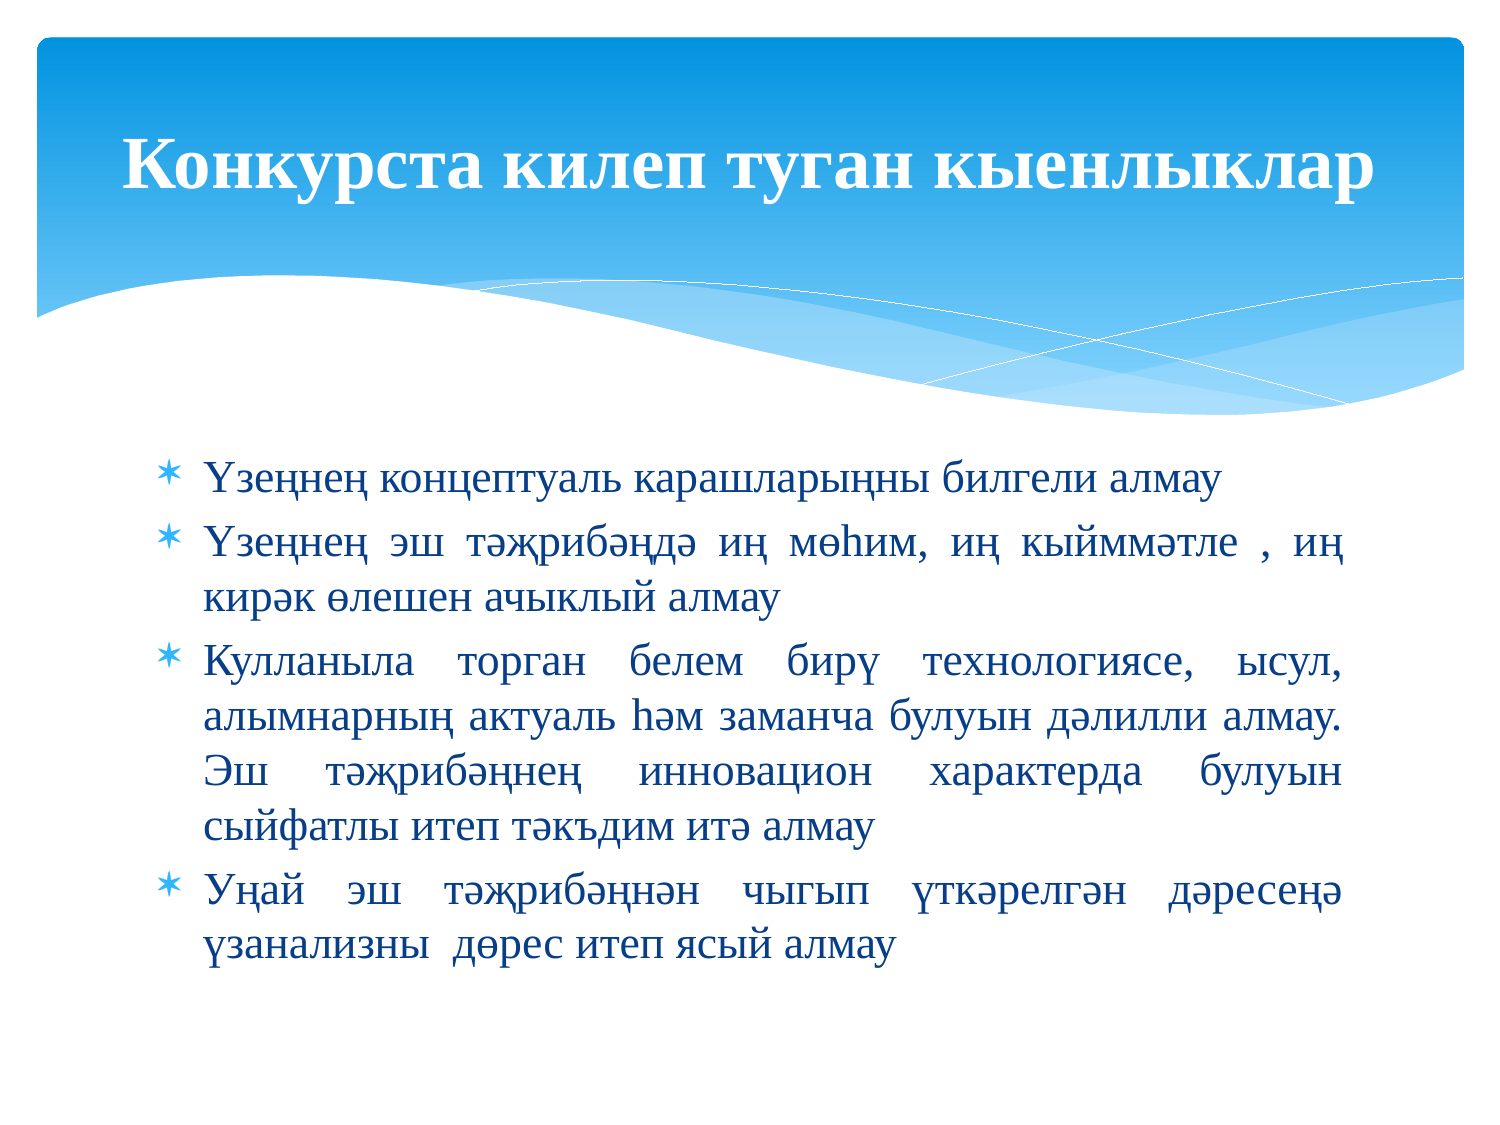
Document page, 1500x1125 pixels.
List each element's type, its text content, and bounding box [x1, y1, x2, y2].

title Конкурста килеп туган кыенлыклар [75, 55, 1425, 261]
list Үзеңнең концептуаль карашларыңны билгели алмау Үзеңнең эш тәҗрибәңдә иң мөһим, иң кыйммәтле , иң кирәк өлешен ачыклый алмау Кулланыла торган белем бирү технологиясе, ысул, алымнарның актуаль һәм заманча булуын дәлилли алмау. Эш тәҗрибәңнең инновацион характерда булуын сыйфатлы итеп тәкъдим итә алмау Уңай эш тәҗрибәңнән чыгып үткәрелгән дәресеңә үзанализны дөрес итеп ясый алмау [143, 438, 1359, 1005]
